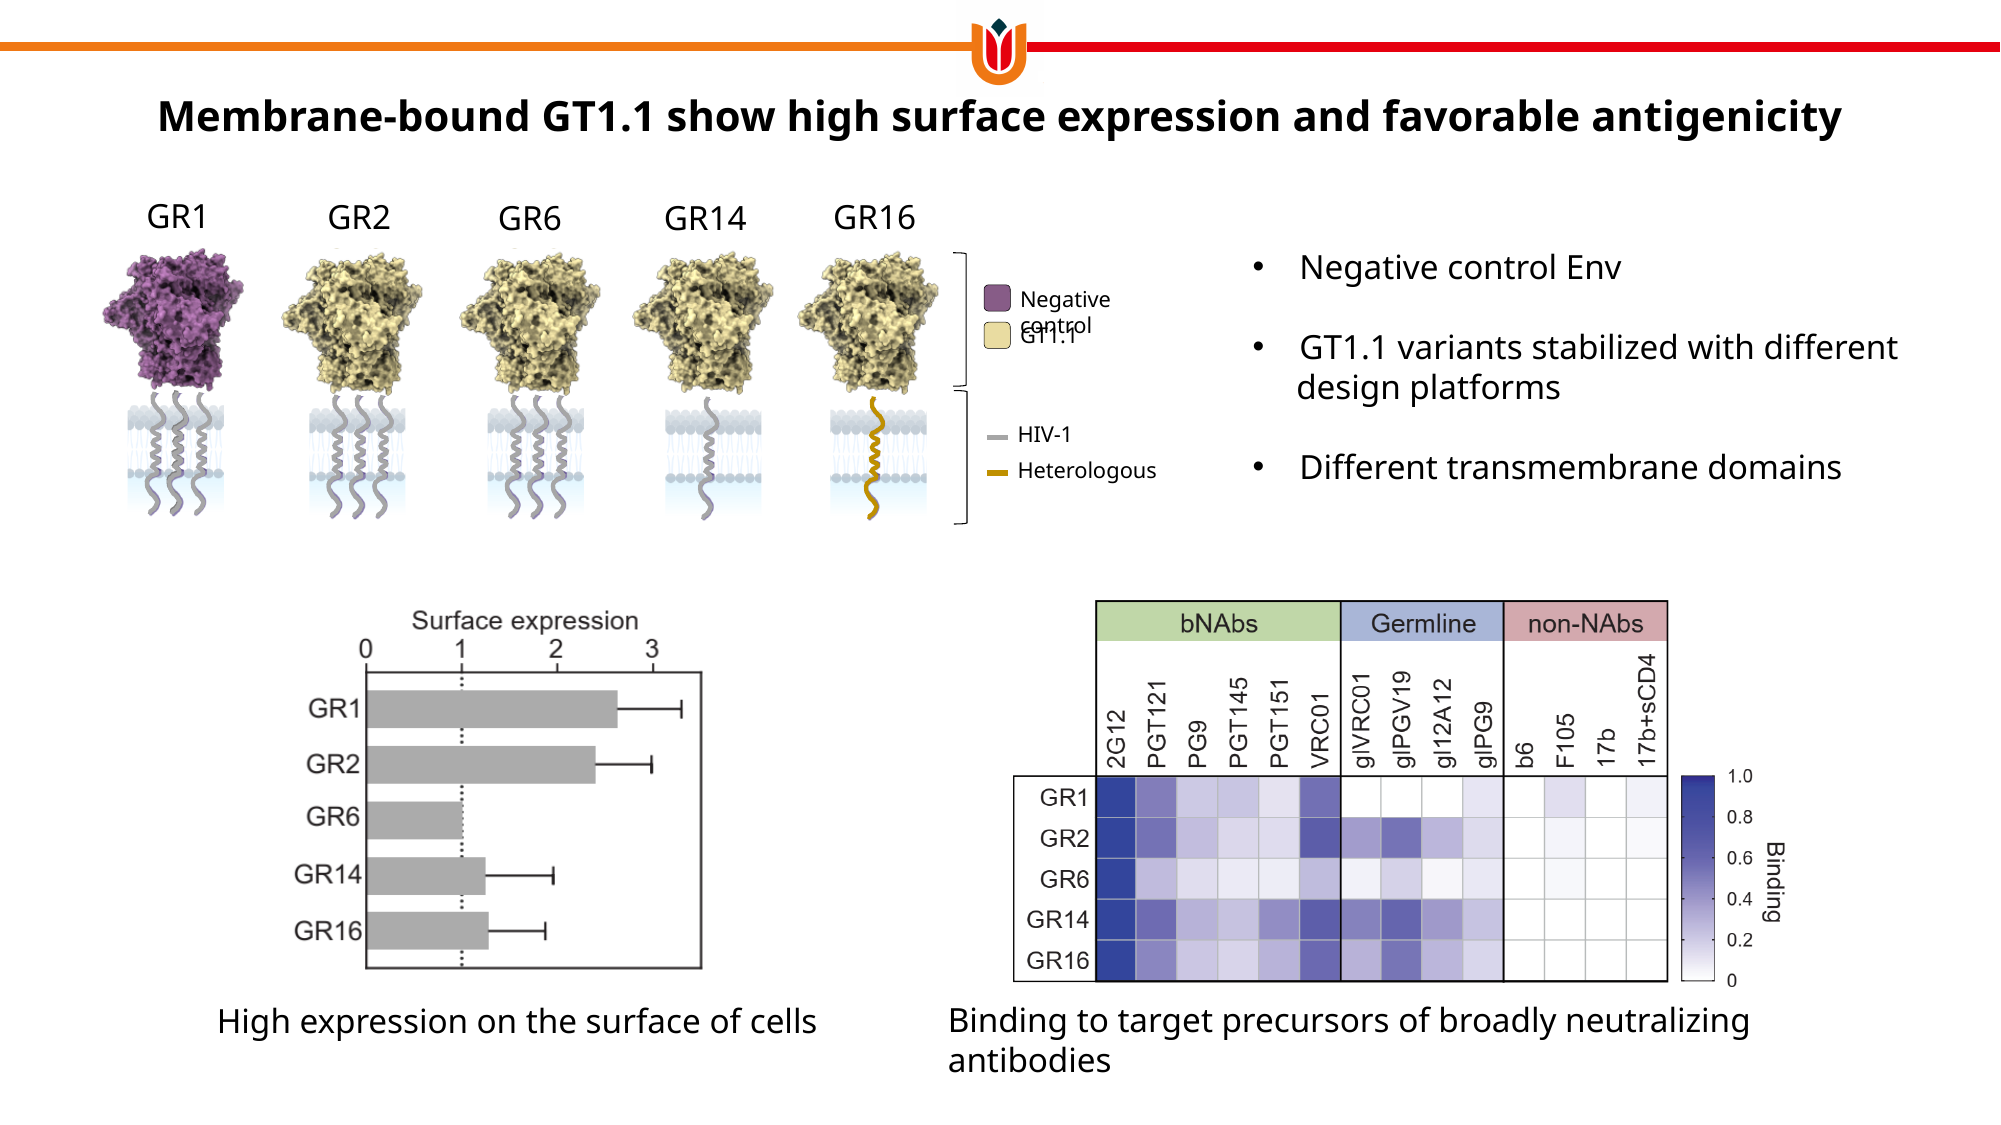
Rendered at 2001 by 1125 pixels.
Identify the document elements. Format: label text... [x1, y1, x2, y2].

picture [999, 571, 1798, 1000]
text_box [953, 252, 967, 387]
text_box Negative control [1005, 278, 1197, 314]
text_box GR16 [818, 188, 932, 244]
text_box GR2 [312, 188, 414, 244]
text_box GT1.1 [1005, 314, 1197, 356]
picture [956, 0, 1044, 88]
text_box GR1 [131, 187, 233, 243]
text_box [983, 283, 1005, 313]
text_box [455, 248, 602, 531]
text_box Negative control Env GT1.1 variants stabilized with different design platforms Different transmembrane domains [1237, 239, 2000, 494]
text_box Binding to target precursors of broadly neutralizing antibodies [933, 991, 1909, 1087]
text_box [983, 321, 1005, 350]
text_box High expression on the surface of cells [202, 992, 933, 1048]
text_box HIV-1 [1002, 413, 1195, 449]
text_box Heterologous [1002, 449, 1195, 491]
picture [275, 599, 713, 979]
text_box GR6 [483, 189, 584, 245]
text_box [277, 248, 424, 531]
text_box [628, 248, 778, 532]
text_box [953, 390, 968, 525]
list Membrane-bound GT1.1 show high surface expression and favorable antigenicity [137, 88, 1863, 193]
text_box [100, 248, 250, 527]
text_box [793, 248, 943, 532]
text_box GR14 [649, 190, 763, 245]
